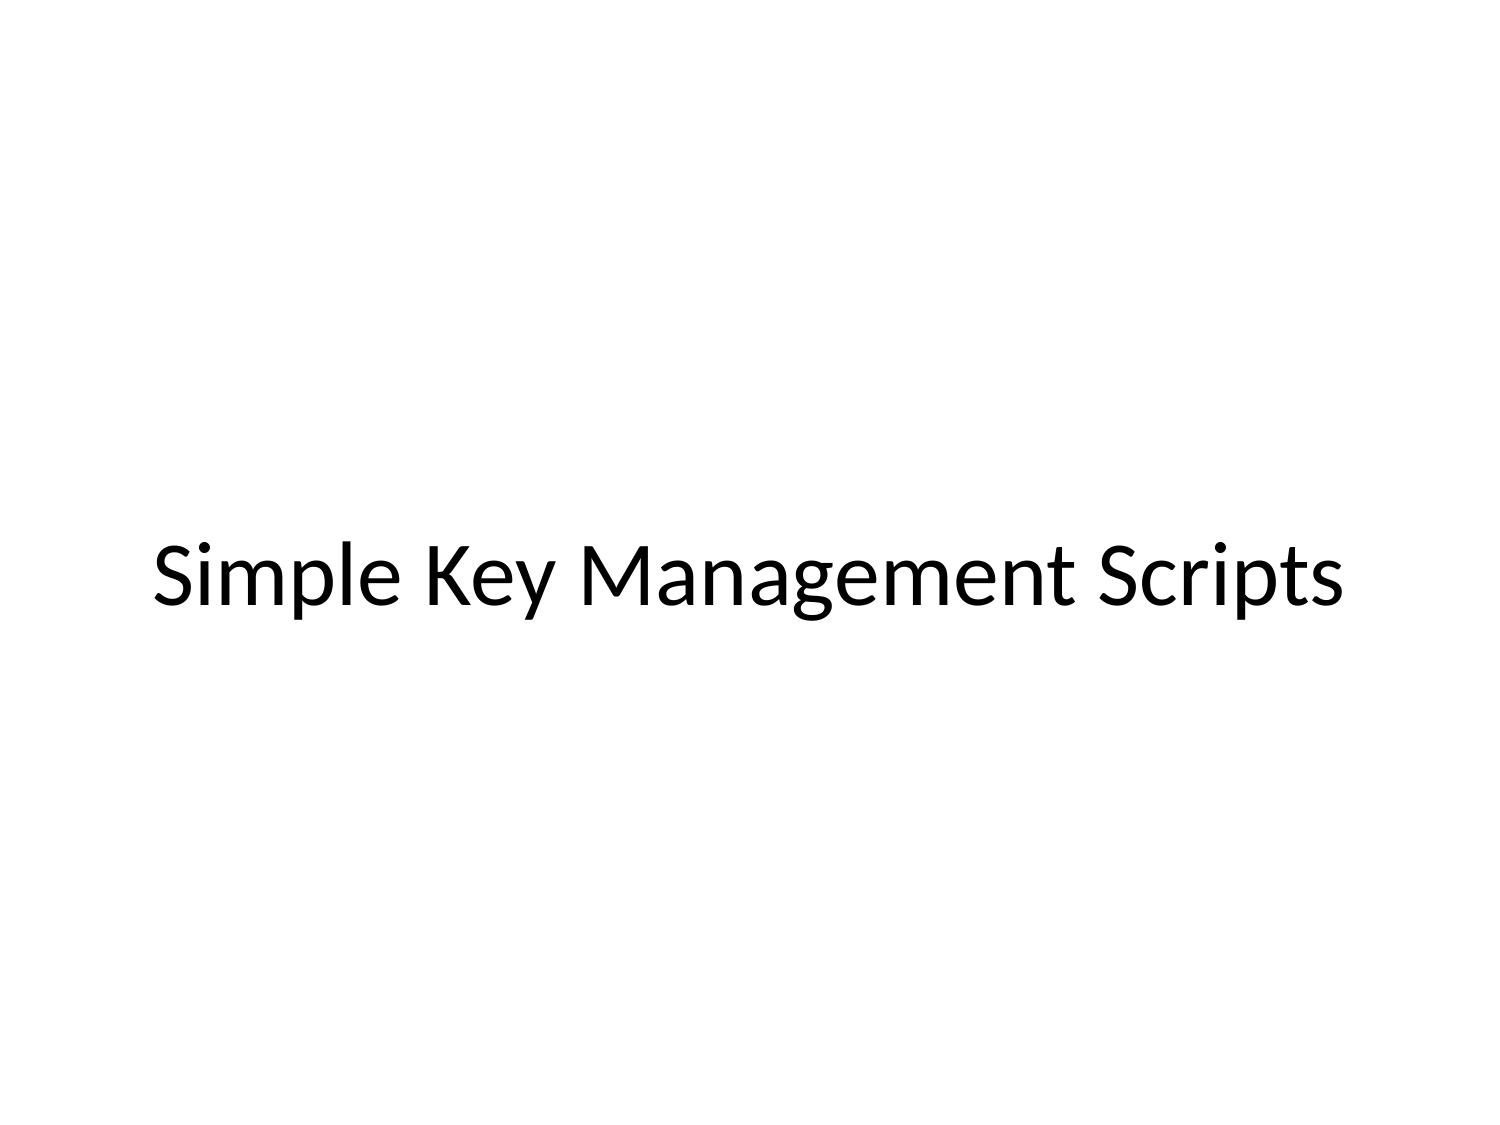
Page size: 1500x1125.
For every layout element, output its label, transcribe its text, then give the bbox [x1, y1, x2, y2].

title Simple Key Management Scripts [74, 474, 1426, 663]
